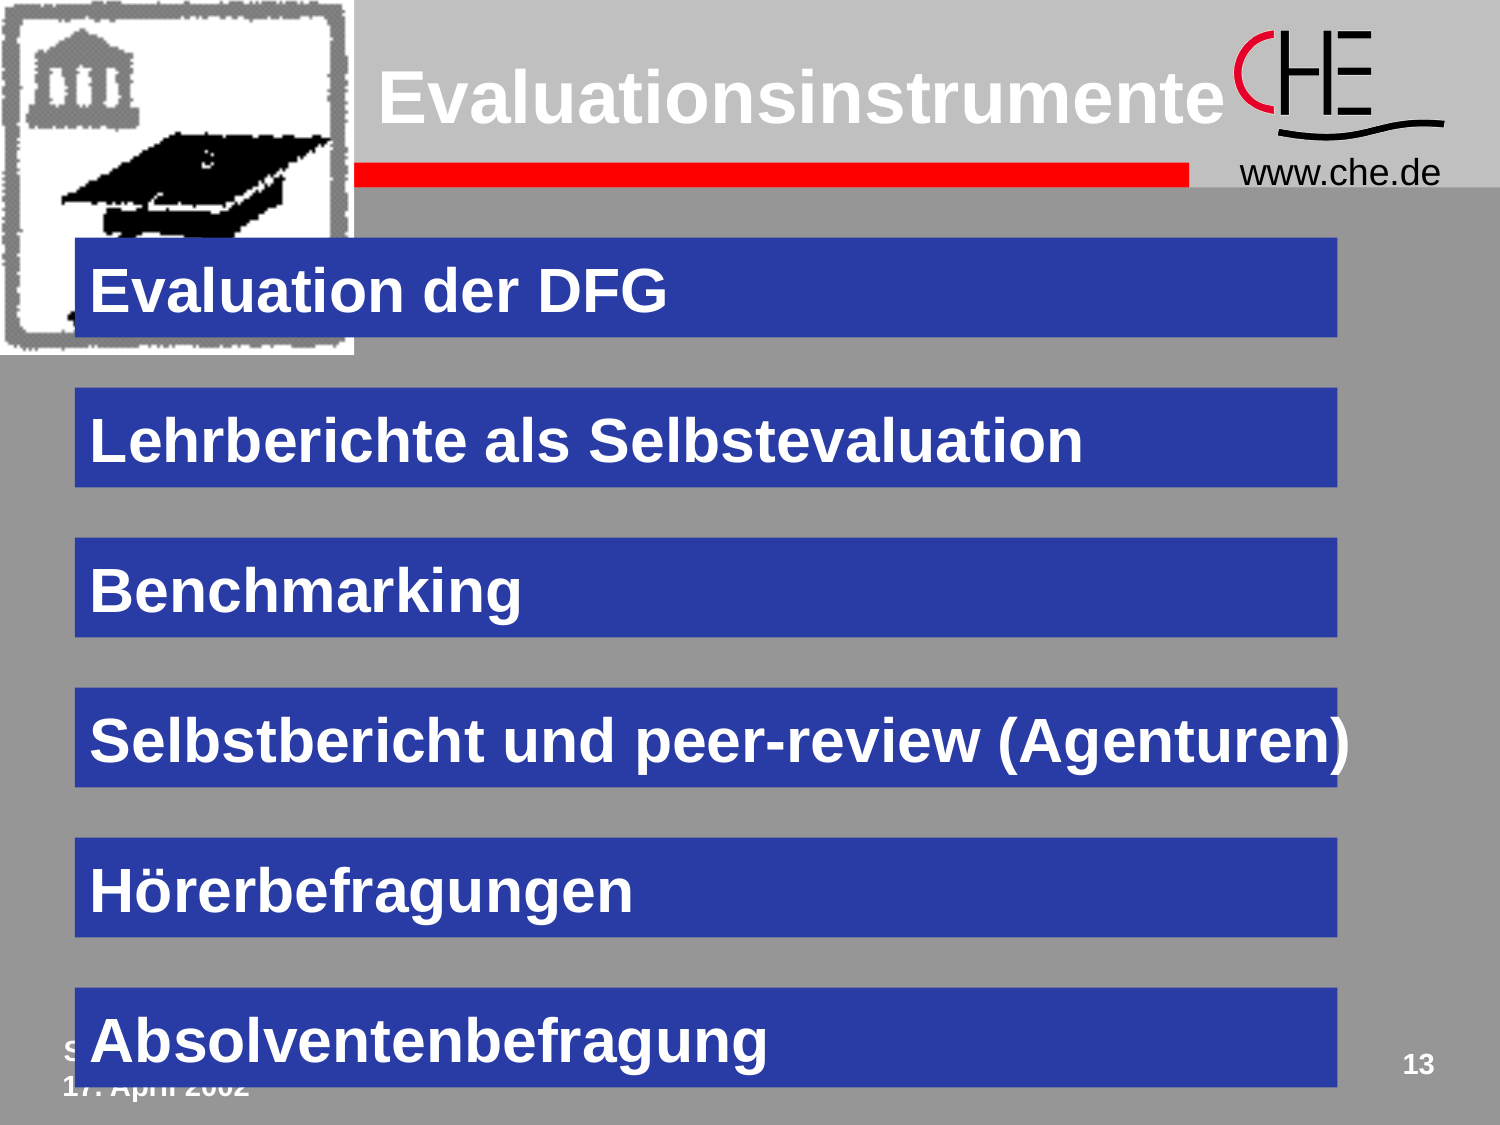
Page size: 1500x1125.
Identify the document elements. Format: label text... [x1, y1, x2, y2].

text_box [0, 0, 355, 355]
text_box Lehrberichte als Selbstevaluation [74, 387, 1338, 488]
picture [1233, 27, 1446, 143]
text_box Hörerbefragungen [74, 837, 1338, 938]
text_box Evaluation der DFG [355, 237, 1338, 338]
title Evaluationsinstrumente [362, 37, 1250, 150]
slide_number 13 [1362, 1037, 1450, 1100]
text_box Absolventenbefragung [74, 987, 1338, 1088]
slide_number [0, 1025, 313, 1100]
text_box [1262, 24, 1475, 100]
text_box Selbstbericht und peer-review (Agenturen) [74, 687, 1338, 788]
text_box Benchmarking [74, 537, 1338, 638]
